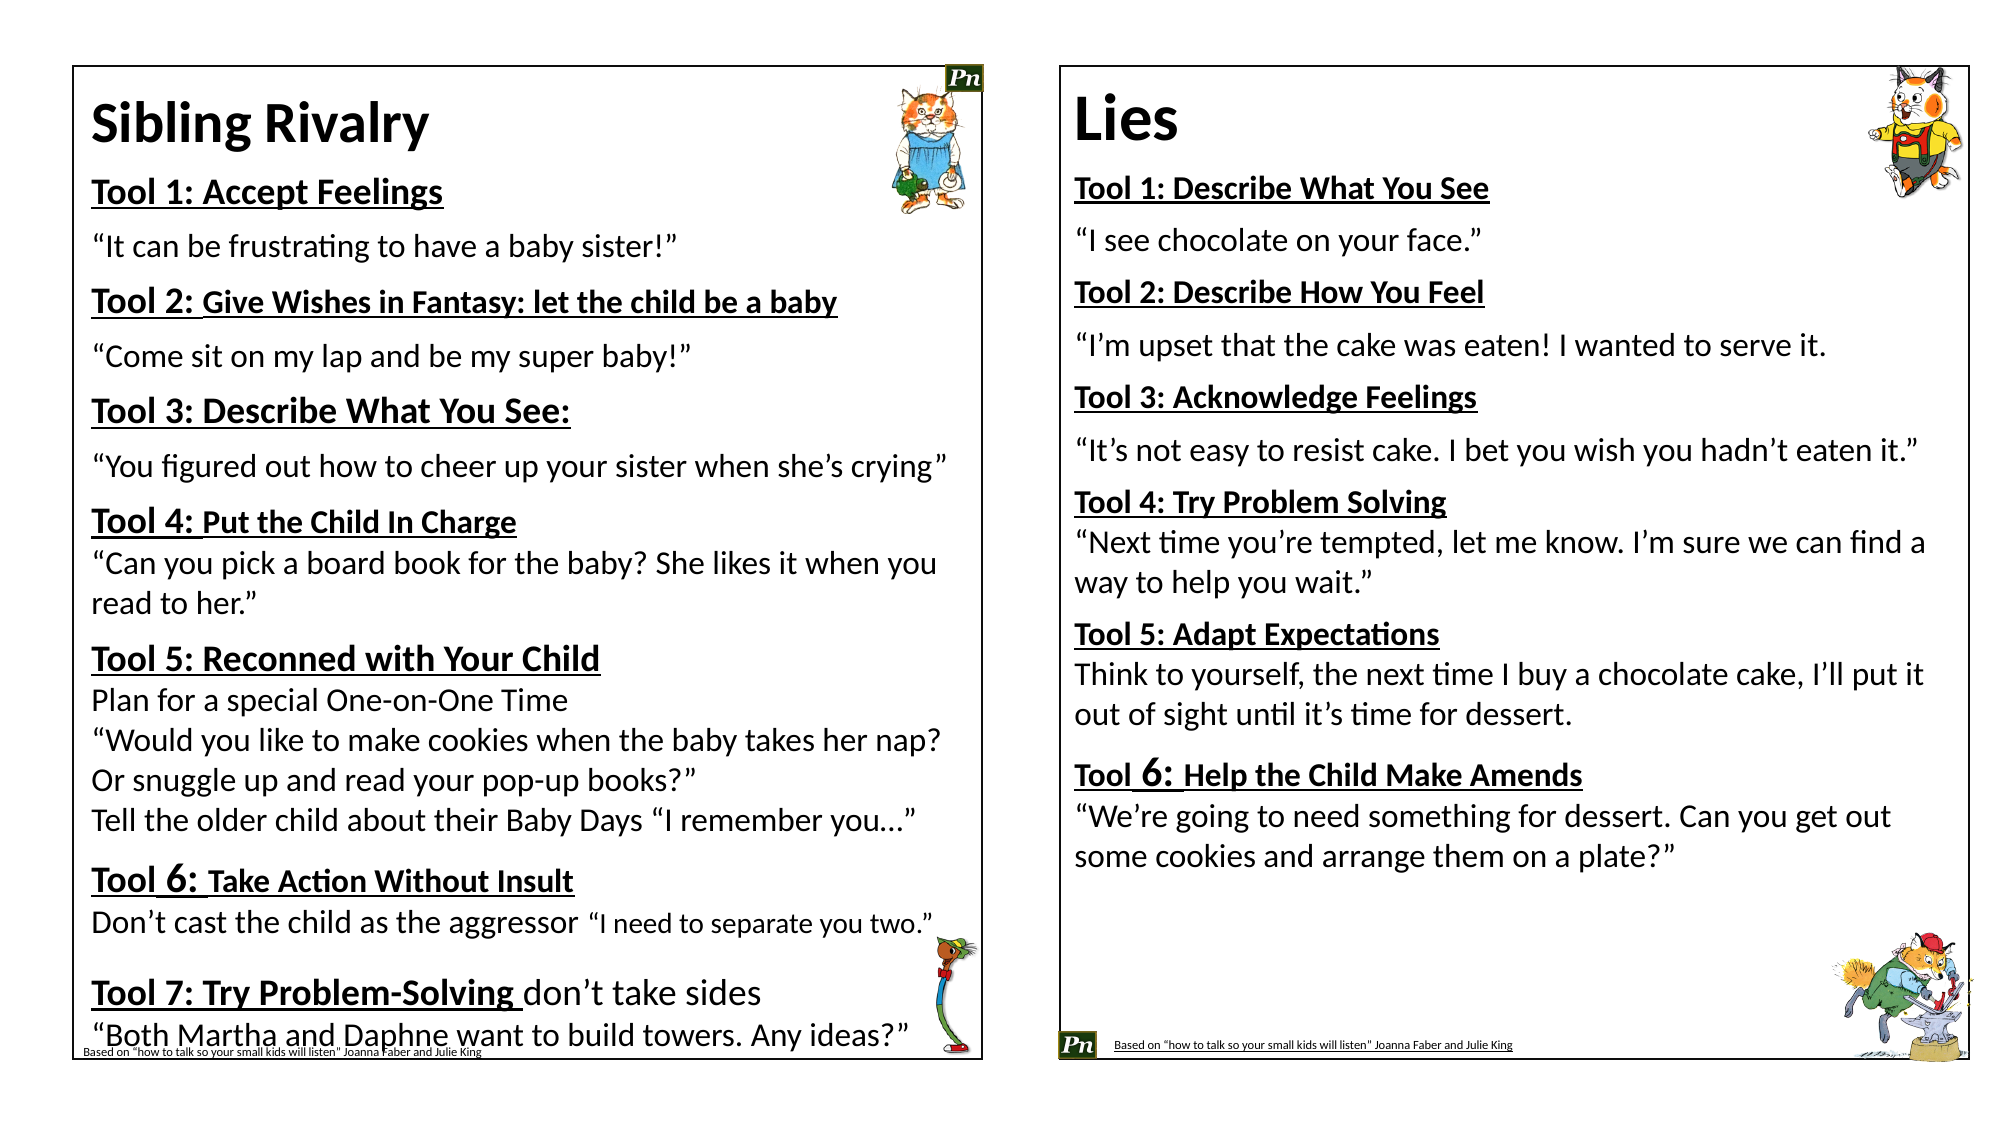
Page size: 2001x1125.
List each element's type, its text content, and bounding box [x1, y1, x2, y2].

text_box Based on “how to talk so your small kids will listen” Joanna Faber and Julie King [1099, 1029, 1528, 1060]
text_box Based on “how to talk so your small kids will listen” Joanna Faber and Julie King [68, 1036, 497, 1067]
text_box Sibling Rivalry Tool 1: Accept Feelings “It can be frustrating to have a baby sister!” Tool 2: Give Wishes in Fantasy: let the child be a baby “Come sit on my lap and be my super baby!” Tool 3: Describe What You See: “You figured out how to cheer up your sister when she’s crying” Tool 4: Put the Child In Charge “Can you pick a board book for the baby? She likes it when you read to her.” Tool 5: Reconned with Your Child Plan for a special One-on-One Time “Would you like to make cookies when the baby takes her nap? Or snuggle up and read your pop-up books?” Tell the older child about their Baby Days “I remember you…” Tool 6: Take Action Without Insult Don’t cast the child as the aggressor “I need to separate you two.” Tool 7: Try Problem-Solving don’t take sides “Both Martha and Daphne want to build towers. Any ideas?” [76, 76, 982, 1073]
picture [920, 890, 982, 1075]
text_box [72, 65, 945, 1036]
picture [868, 64, 989, 223]
picture [1864, 50, 1967, 208]
text_box Lies Tool 1: Describe What You See “I see chocolate on your face.” Tool 2: Describe How You Feel “I’m upset that the cake was eaten! I wanted to serve it. Tool 3: Acknowledge Feelings “It’s not easy to resist cake. I bet you wish you hadn’t eaten it.” Tool 4: Try Problem Solving “Next time you’re tempted, let me know. I’m sure we can find a way to help you wait.” Tool 5: Adapt Expectations Think to yourself, the next time I buy a chocolate cake, I’ll put it out of sight until it’s time for dessert. Tool 6: Help the Child Make Amends “We’re going to need something for dessert. Can you get out some cookies and arrange them on a plate?” [1059, 65, 1970, 1060]
picture [1826, 921, 1978, 1075]
picture [1058, 1031, 1097, 1059]
